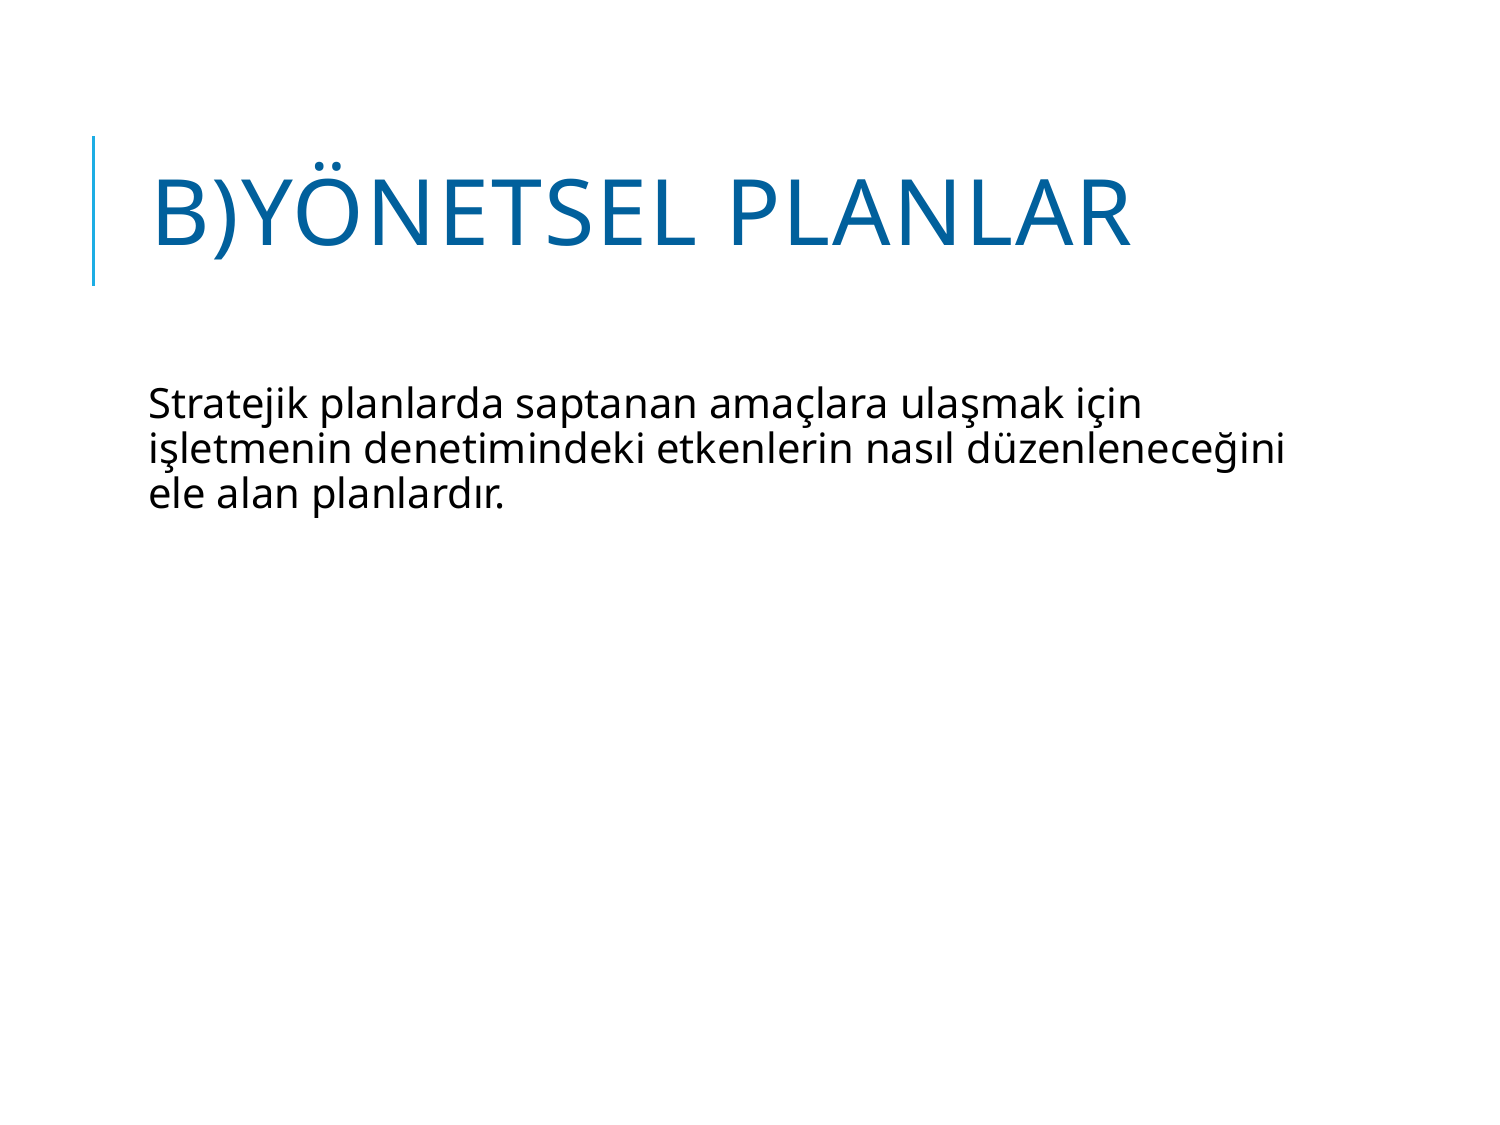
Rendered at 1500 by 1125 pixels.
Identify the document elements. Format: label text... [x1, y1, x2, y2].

title b)Yönetsel Planlar [126, 96, 1322, 342]
list Stratejik planlarda saptanan amaçlara ulaşmak için işletmenin denetimindeki etkenlerin nasıl düzenleneceğini ele alan planlardır. [126, 375, 1322, 1035]
